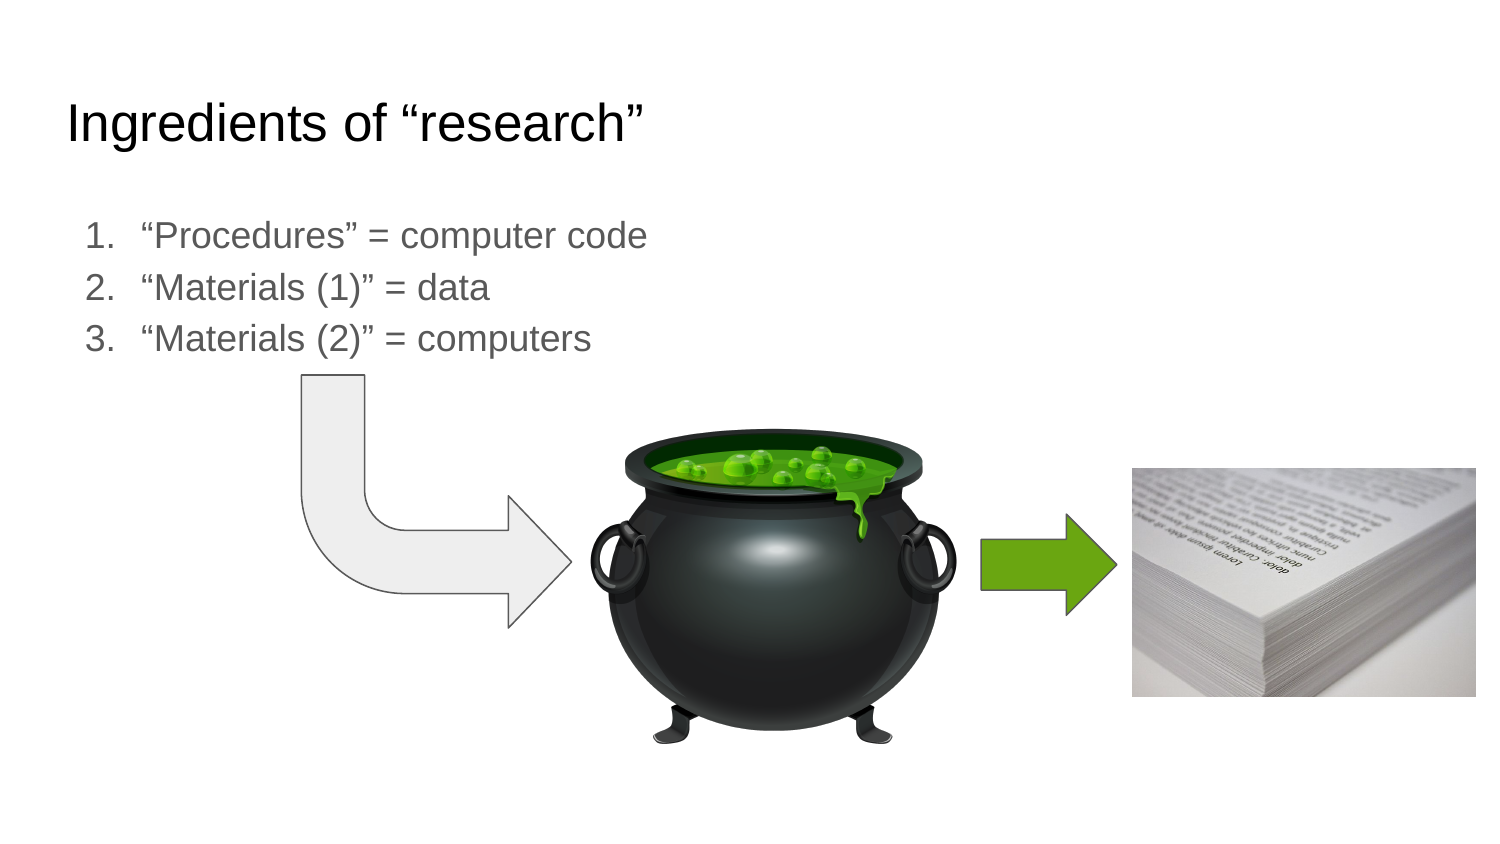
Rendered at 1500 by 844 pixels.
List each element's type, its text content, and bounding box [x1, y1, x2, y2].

title Ingredients of “research” [51, 72, 1449, 167]
text_box [301, 375, 572, 629]
picture [580, 424, 966, 750]
text_box [981, 514, 1117, 616]
picture [1132, 467, 1477, 697]
list “Procedures” = computer code “Materials (1)” = data “Materials (2)” = computers [51, 189, 708, 750]
